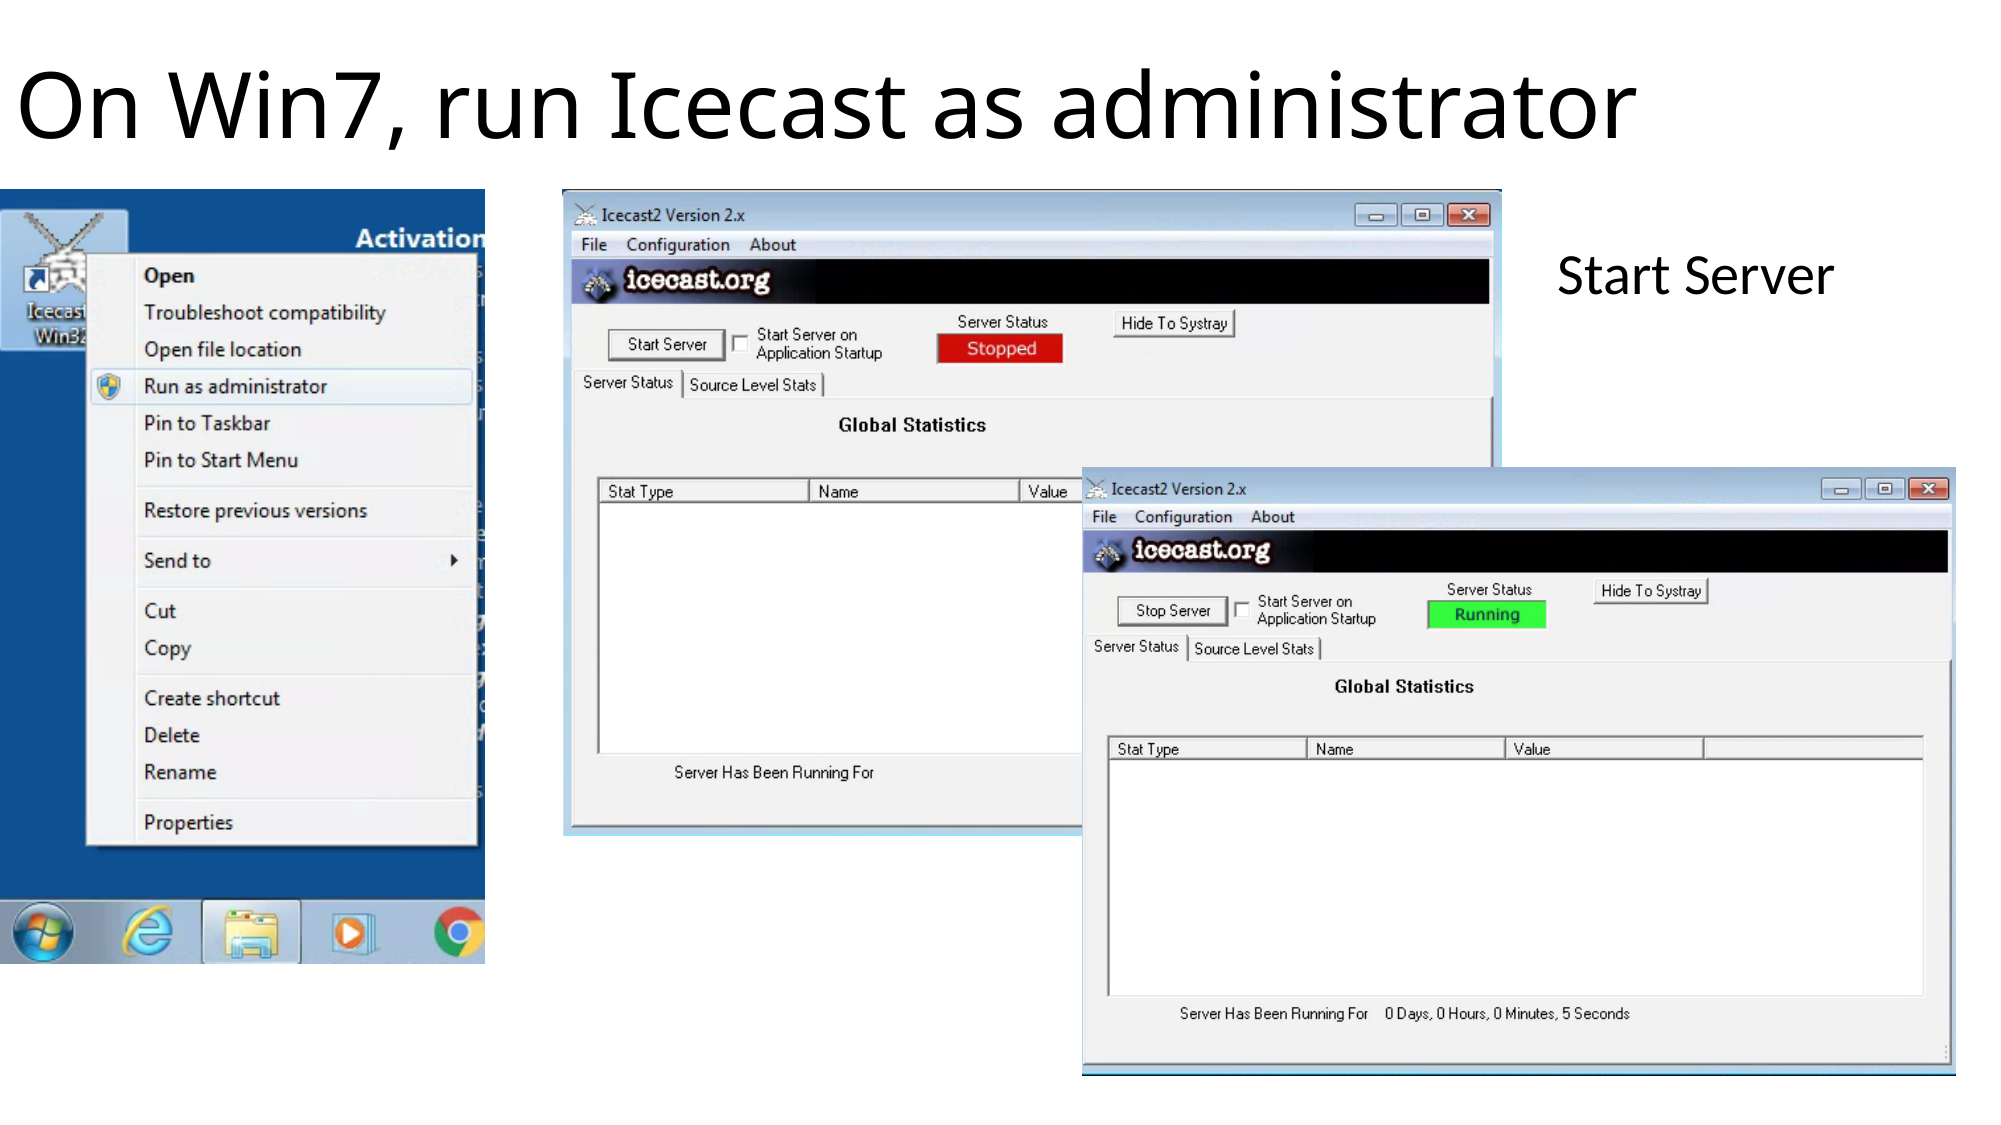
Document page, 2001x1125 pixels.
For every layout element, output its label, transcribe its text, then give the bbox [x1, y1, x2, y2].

picture [562, 189, 1956, 1076]
title On Win7, run Icecast as administrator [0, 0, 1725, 218]
list Start Server [1542, 236, 1885, 316]
picture [0, 189, 485, 964]
